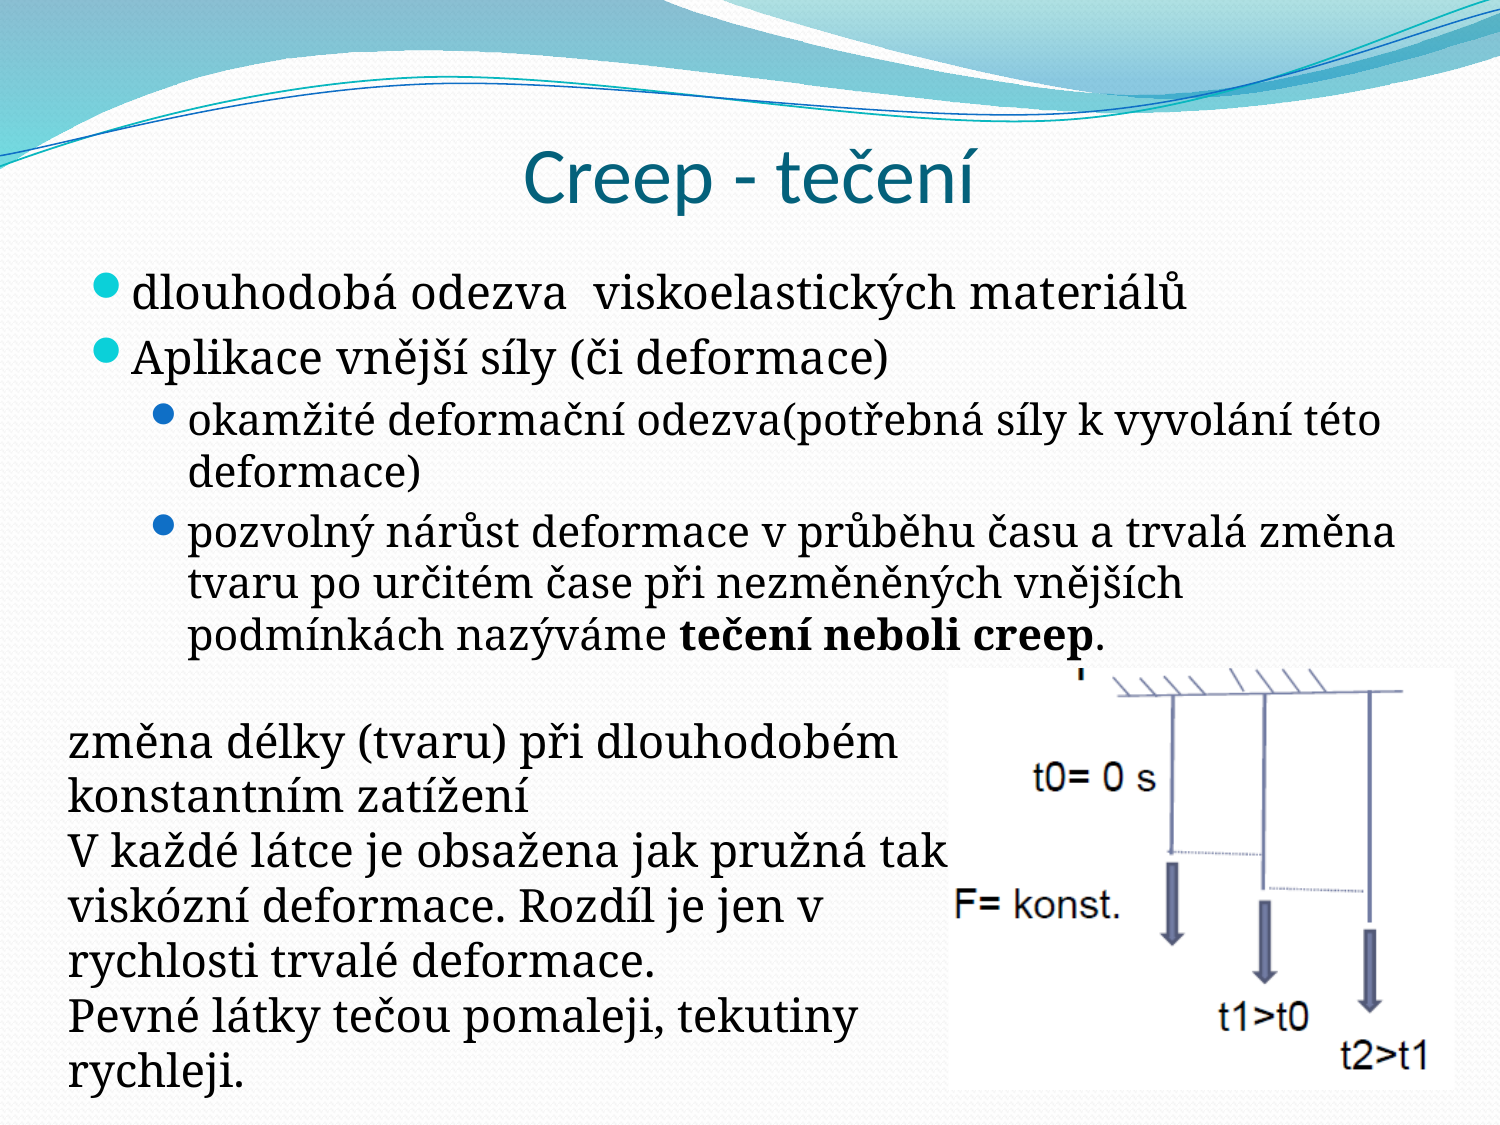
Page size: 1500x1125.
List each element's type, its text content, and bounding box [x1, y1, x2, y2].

title Creep - tečení [75, 115, 1425, 220]
text_box změna délky (tvaru) při dlouhodobém konstantním zatížení V každé látce je obsažena jak pružná tak viskózní deformace. Rozdíl je jen v rychlosti trvalé deformace. Pevné látky tečou pomaleji, tekutiny rychleji. [53, 704, 986, 1105]
list dlouhodobá odezva viskoelastických materiálů Aplikace vnější síly (či deformace) okamžité deformační odezva(potřebná síly k vyvolání této deformace) pozvolný nárůst deformace v průběhu času a trvalá změna tvaru po určitém čase při nezměněných vnějších podmínkách nazýváme tečení neboli creep. [75, 255, 1459, 670]
picture [947, 668, 1455, 1090]
